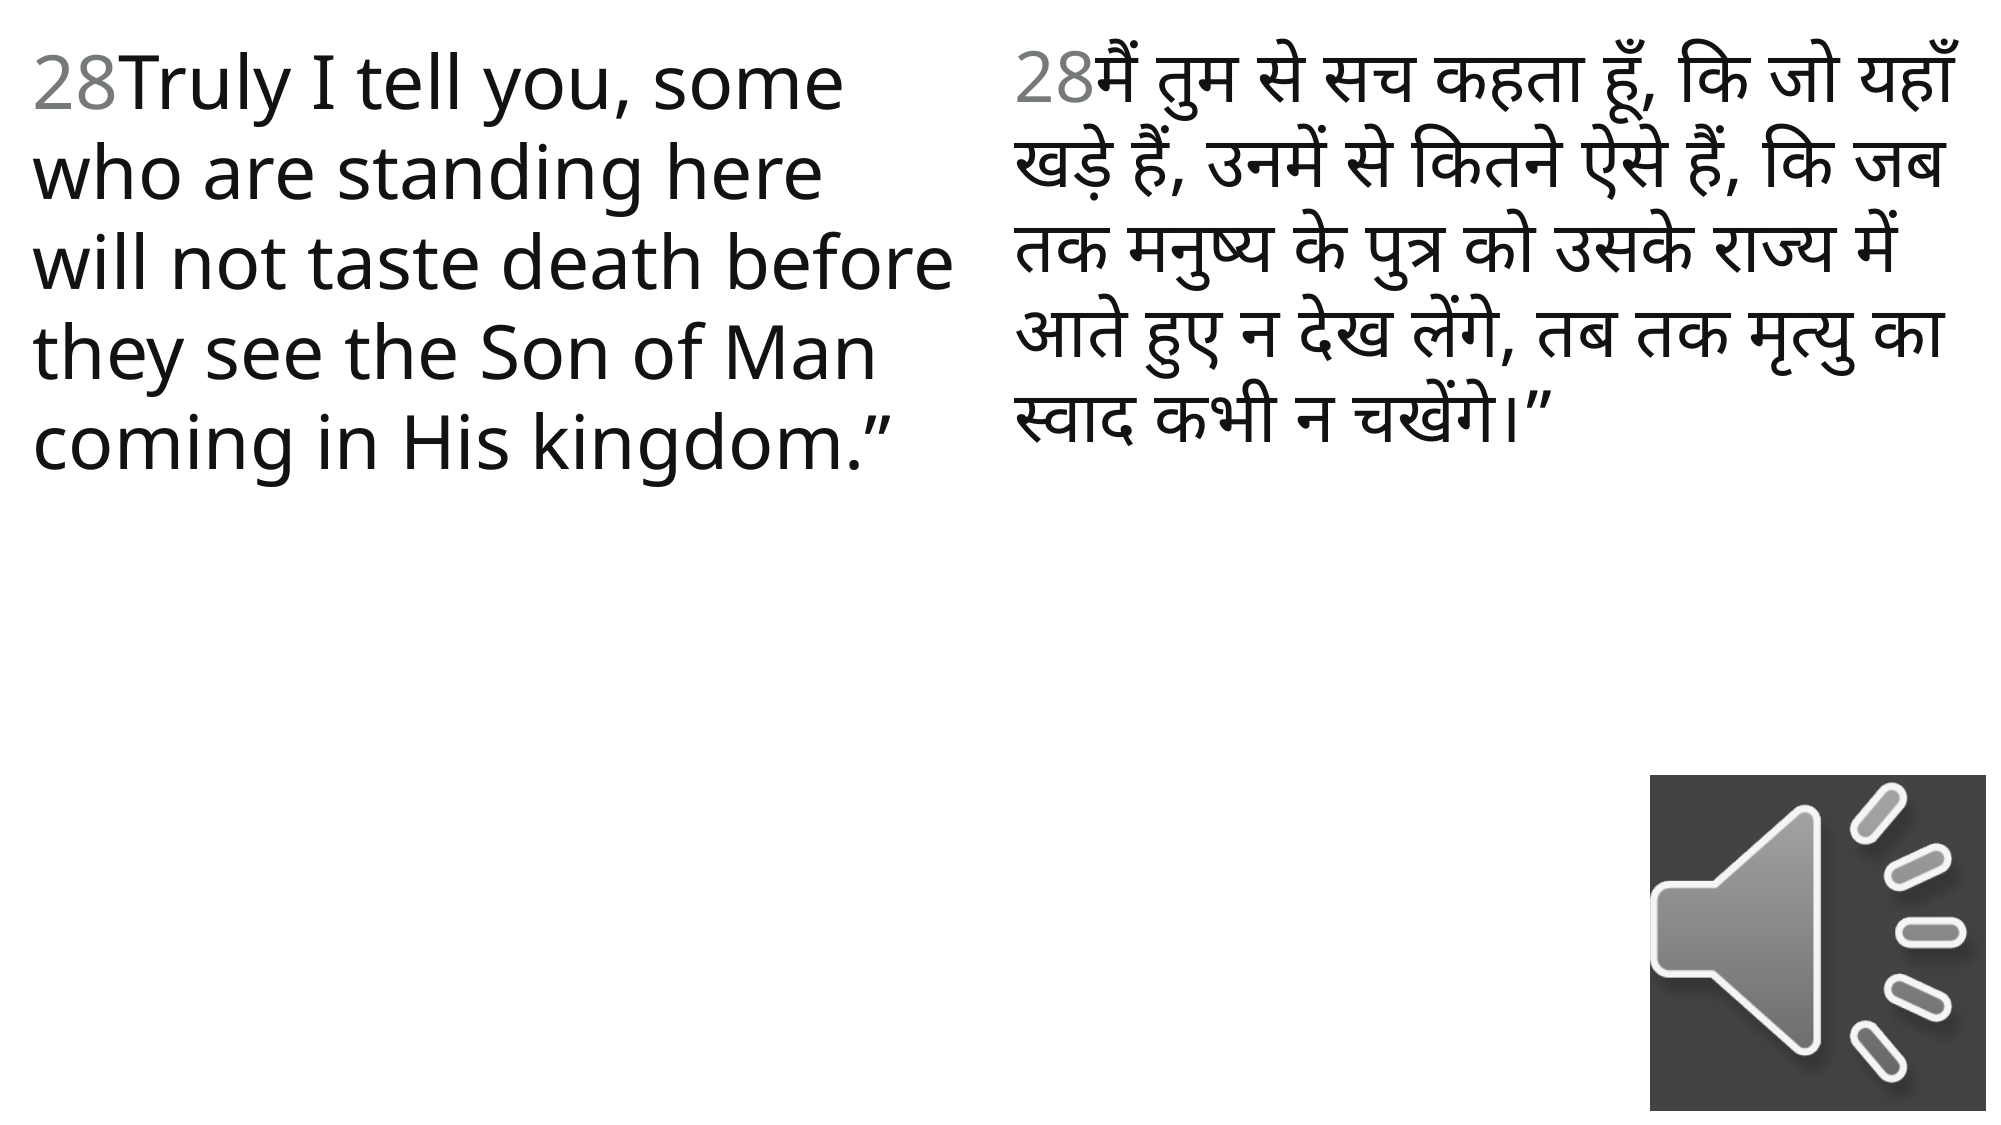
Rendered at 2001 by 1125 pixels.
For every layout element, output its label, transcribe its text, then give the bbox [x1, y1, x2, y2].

picture [1648, 773, 1987, 1112]
text_box 28मैं तुम से सच कहता हूँ, कि जो यहाँ खड़े हैं, उनमें से कितने ऐसे हैं, कि जब तक मनुष्य के पुत्र को उसके राज्य में आते हुए न देख लेंगे, तब तक मृत्यु का स्वाद कभी न चखेंगे।” [999, 24, 2000, 1101]
text_box 28Truly I tell you, some who are standing here will not taste death before they see the Son of Man coming in His kingdom.” [18, 27, 973, 1104]
